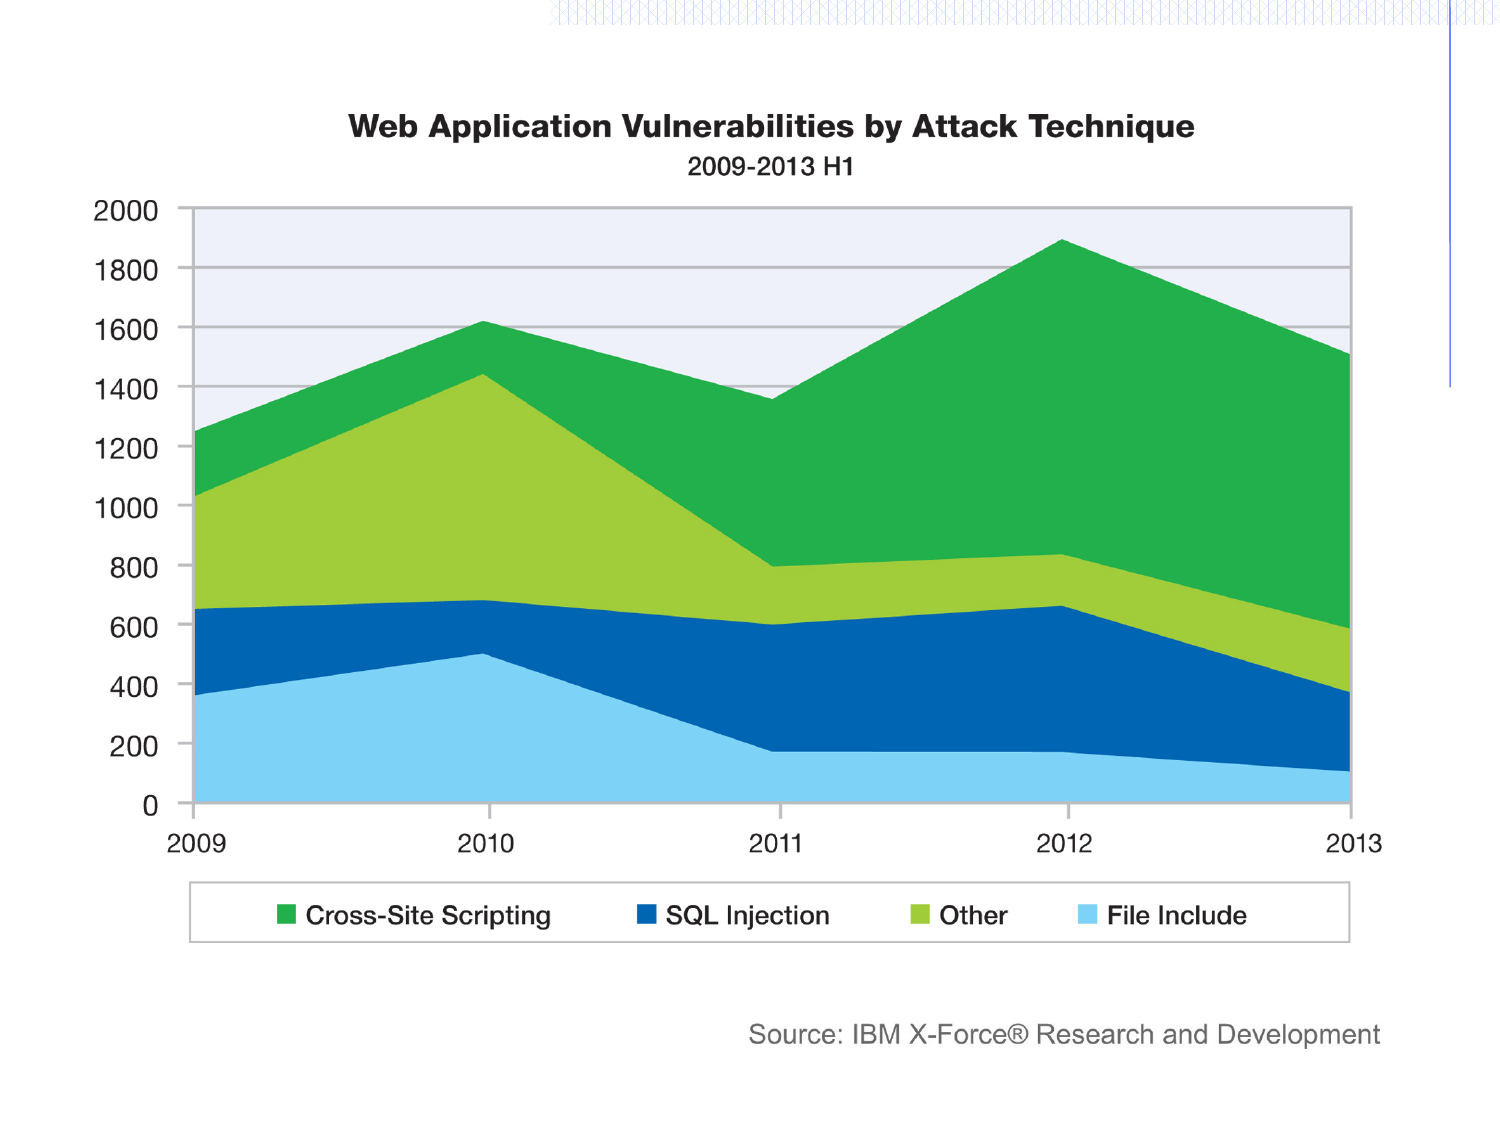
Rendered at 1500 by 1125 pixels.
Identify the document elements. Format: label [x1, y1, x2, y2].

picture [55, 87, 1426, 1088]
